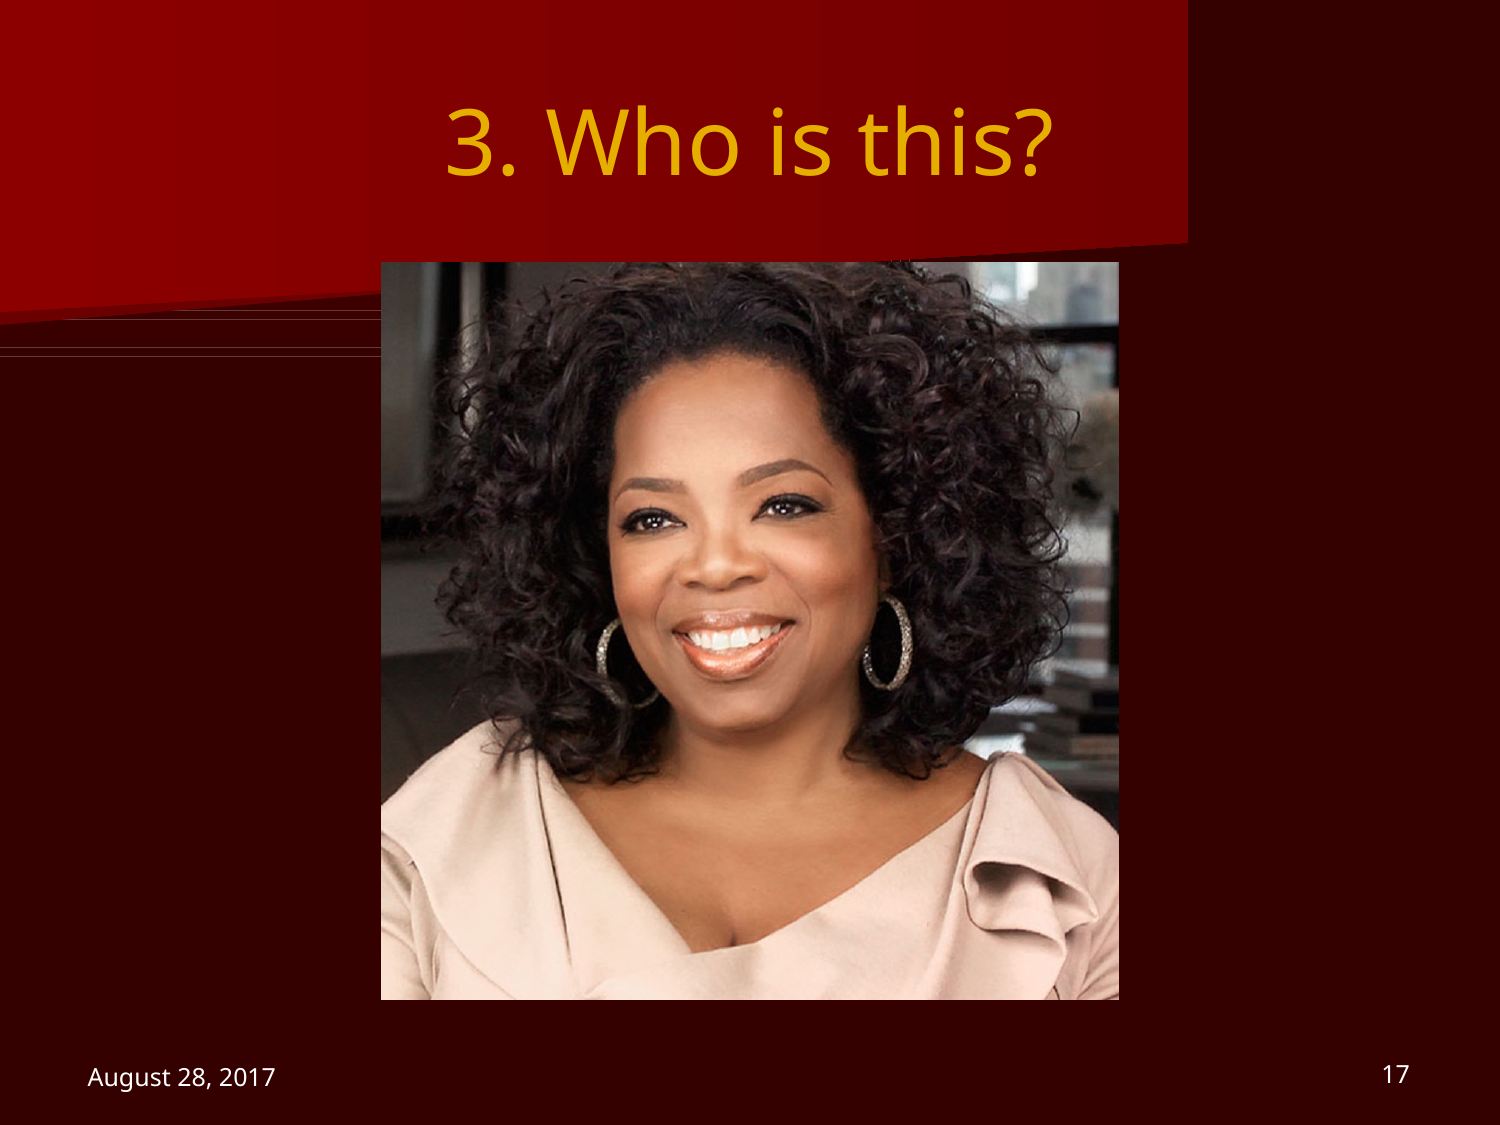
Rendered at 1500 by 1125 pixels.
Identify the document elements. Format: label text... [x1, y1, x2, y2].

slide_number 17 [1074, 1024, 1426, 1101]
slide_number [72, 1023, 423, 1099]
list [380, 262, 1119, 1001]
title 3. Who is this? [74, 44, 1426, 233]
